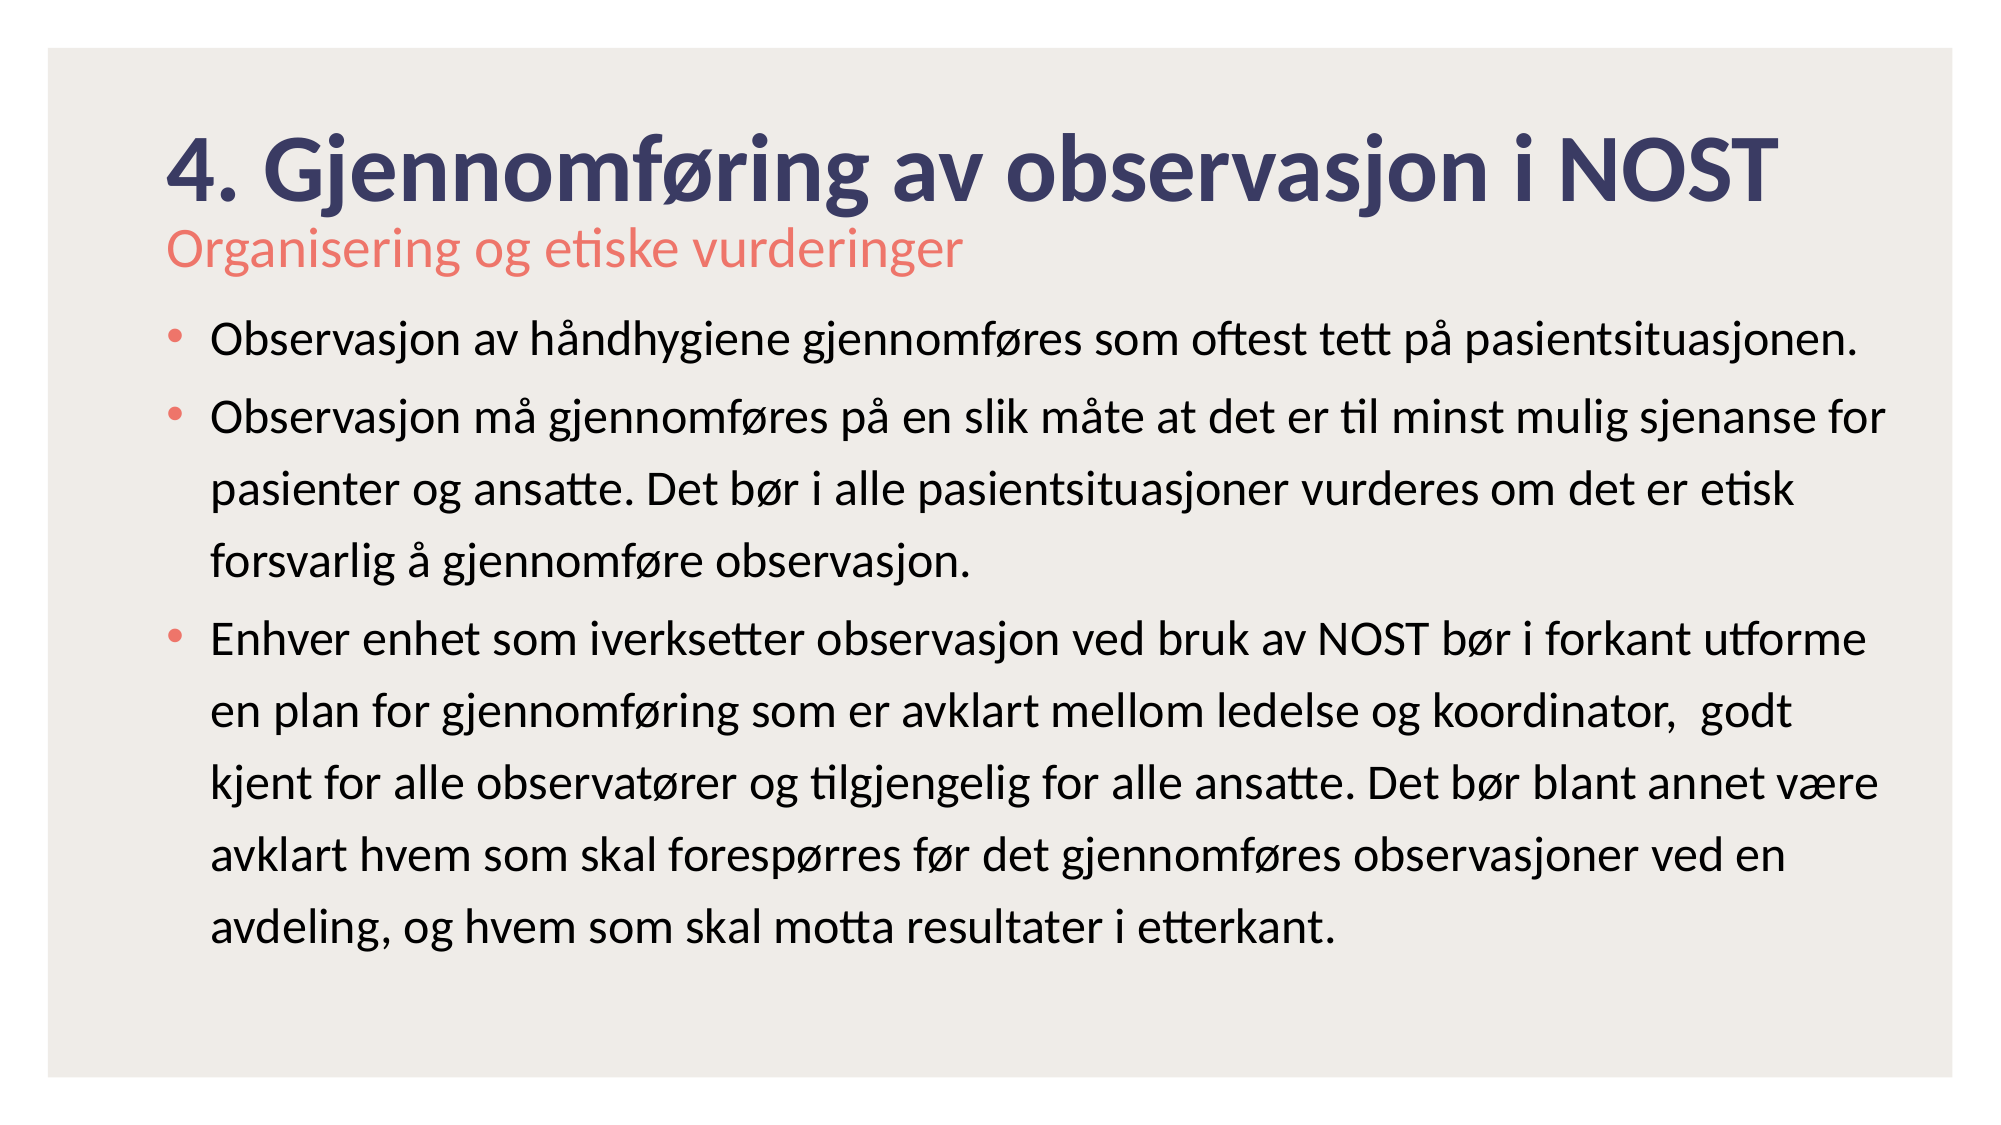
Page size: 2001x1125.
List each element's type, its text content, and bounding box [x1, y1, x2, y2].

title 4. Gjennomføring av observasjon i NOST [166, 117, 1892, 209]
list Organisering og etiske vurderinger [166, 209, 1892, 293]
list Observasjon av håndhygiene gjennomføres som oftest tett på pasientsituasjonen. Observasjon må gjennomføres på en slik måte at det er til minst mulig sjenanse for pasienter og ansatte. Det bør i alle pasientsituasjoner vurderes om det er etisk forsvarlig å gjennomføre observasjon. Enhver enhet som iverksetter observasjon ved bruk av NOST bør i forkant utforme en plan for gjennomføring som er avklart mellom ledelse og koordinator, godt kjent for alle observatører og tilgjengelig for alle ansatte. Det bør blant annet være avklart hvem som skal forespørres før det gjennomføres observasjoner ved en avdeling, og hvem som skal motta resultater i etterkant. [166, 293, 1892, 1084]
